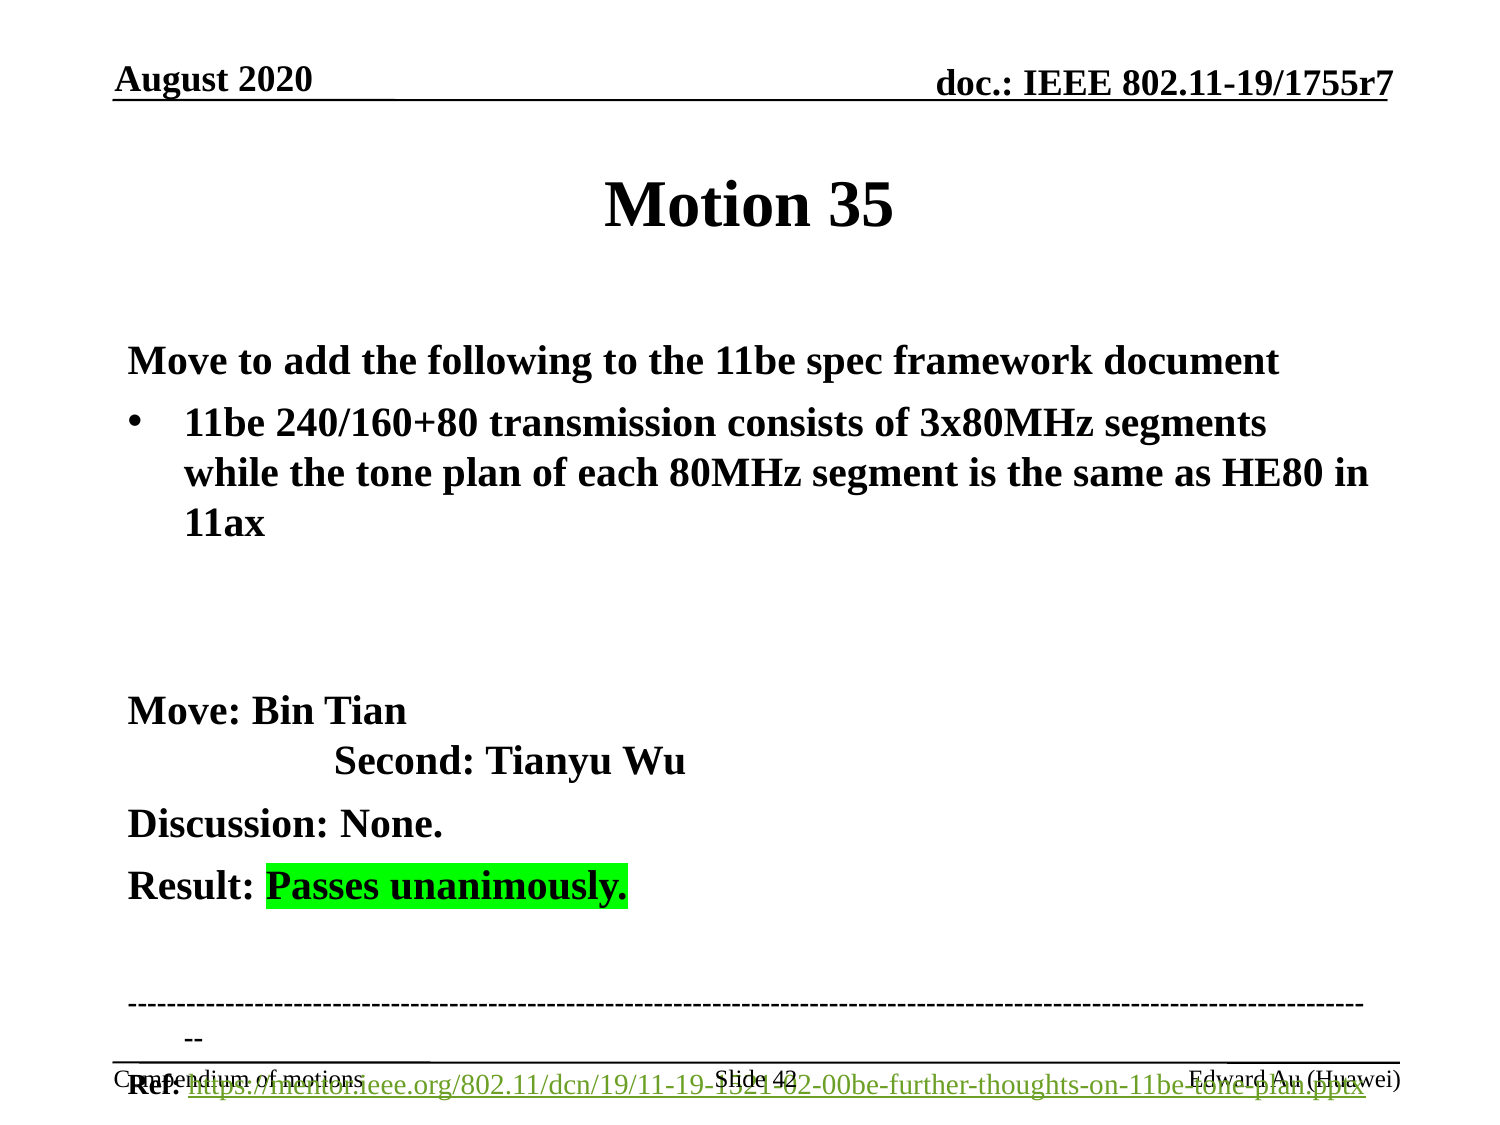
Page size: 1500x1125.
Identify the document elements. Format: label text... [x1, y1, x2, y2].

footer Edward Au (Huawei) [878, 1061, 1402, 1093]
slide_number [114, 54, 423, 100]
list Move to add the following to the 11be spec framework document 11be 240/160+80 transmission consists of 3x80MHz segments while the tone plan of each 80MHz segment is the same as HE80 in 11ax Move: Bin Tian Second: Tianyu Wu Discussion: None. Result: Passes unanimously. --------------------------------------------------------------------------------------------------------------------------------- Ref: https://mentor.ieee.org/802.11/dcn/19/11-19-1521-02-00be-further-thoughts-on-11be-tone-plan.pptx [112, 324, 1388, 1063]
title Motion 35 [112, 112, 1388, 288]
slide_number Slide 42 [712, 1061, 800, 1123]
